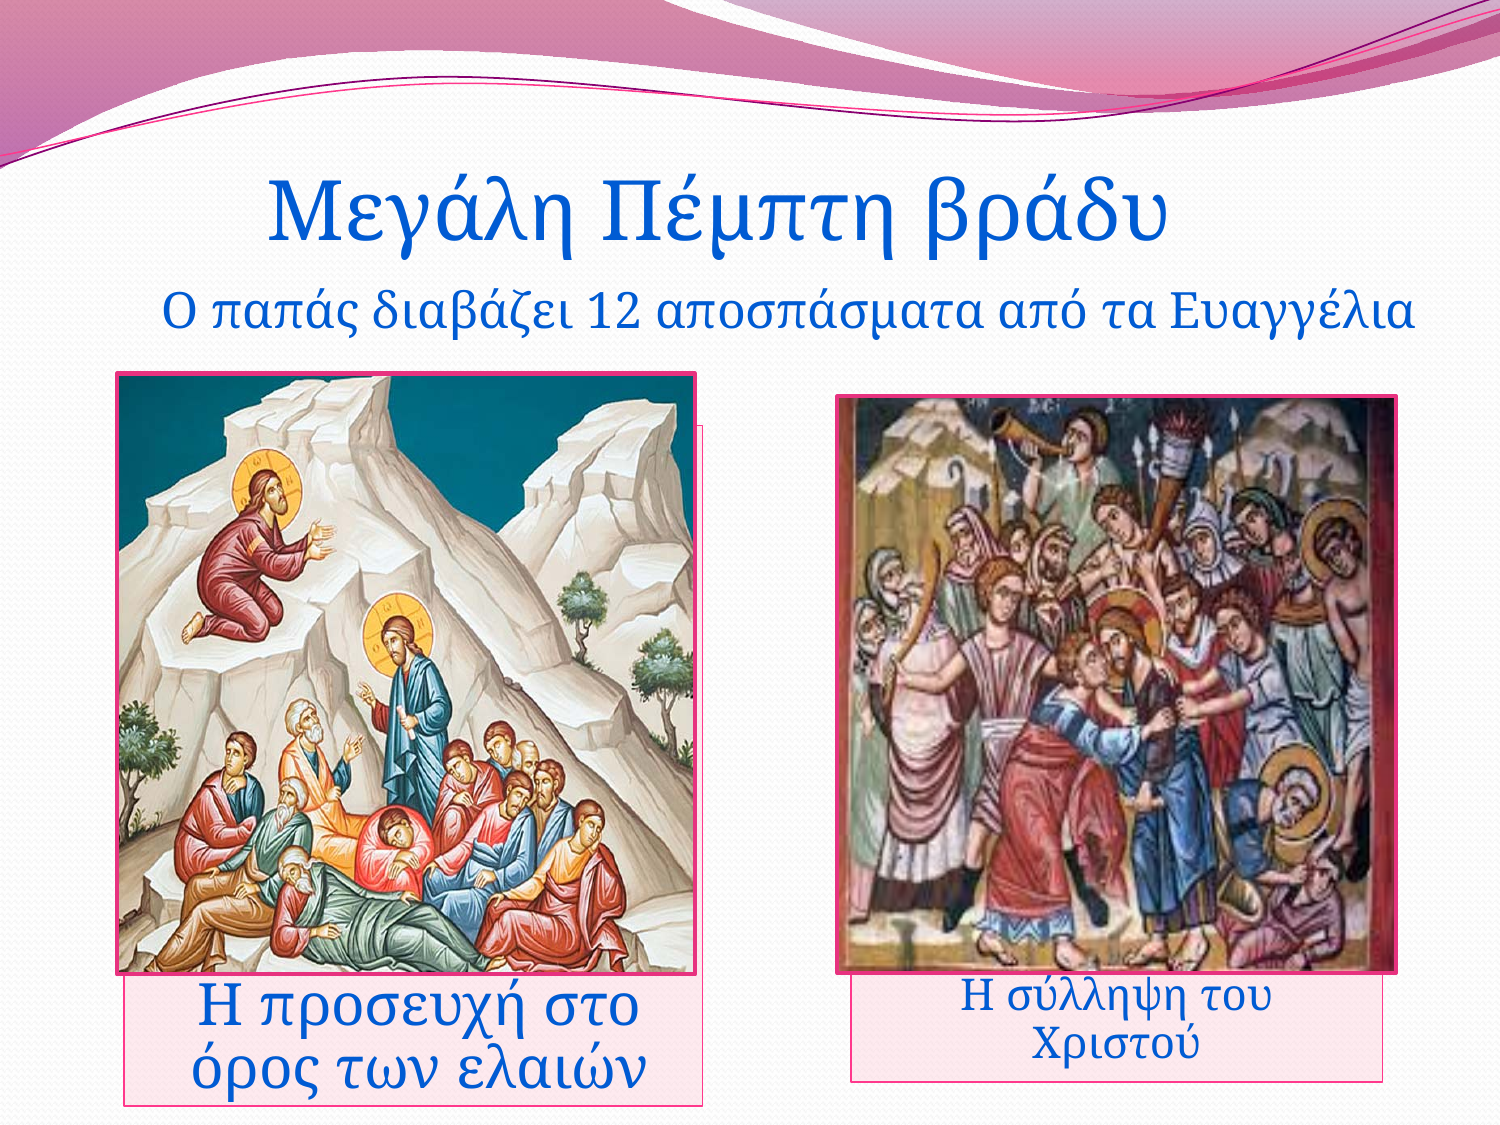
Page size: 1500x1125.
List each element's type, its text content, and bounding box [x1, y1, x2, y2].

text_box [100, 373, 727, 1107]
text_box Ο παπάς διαβάζει 12 αποσπάσματα από τα Ευαγγέλια [146, 271, 1432, 346]
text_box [785, 395, 1449, 1083]
text_box Μεγάλη Πέμπτη βράδυ [251, 150, 1187, 265]
